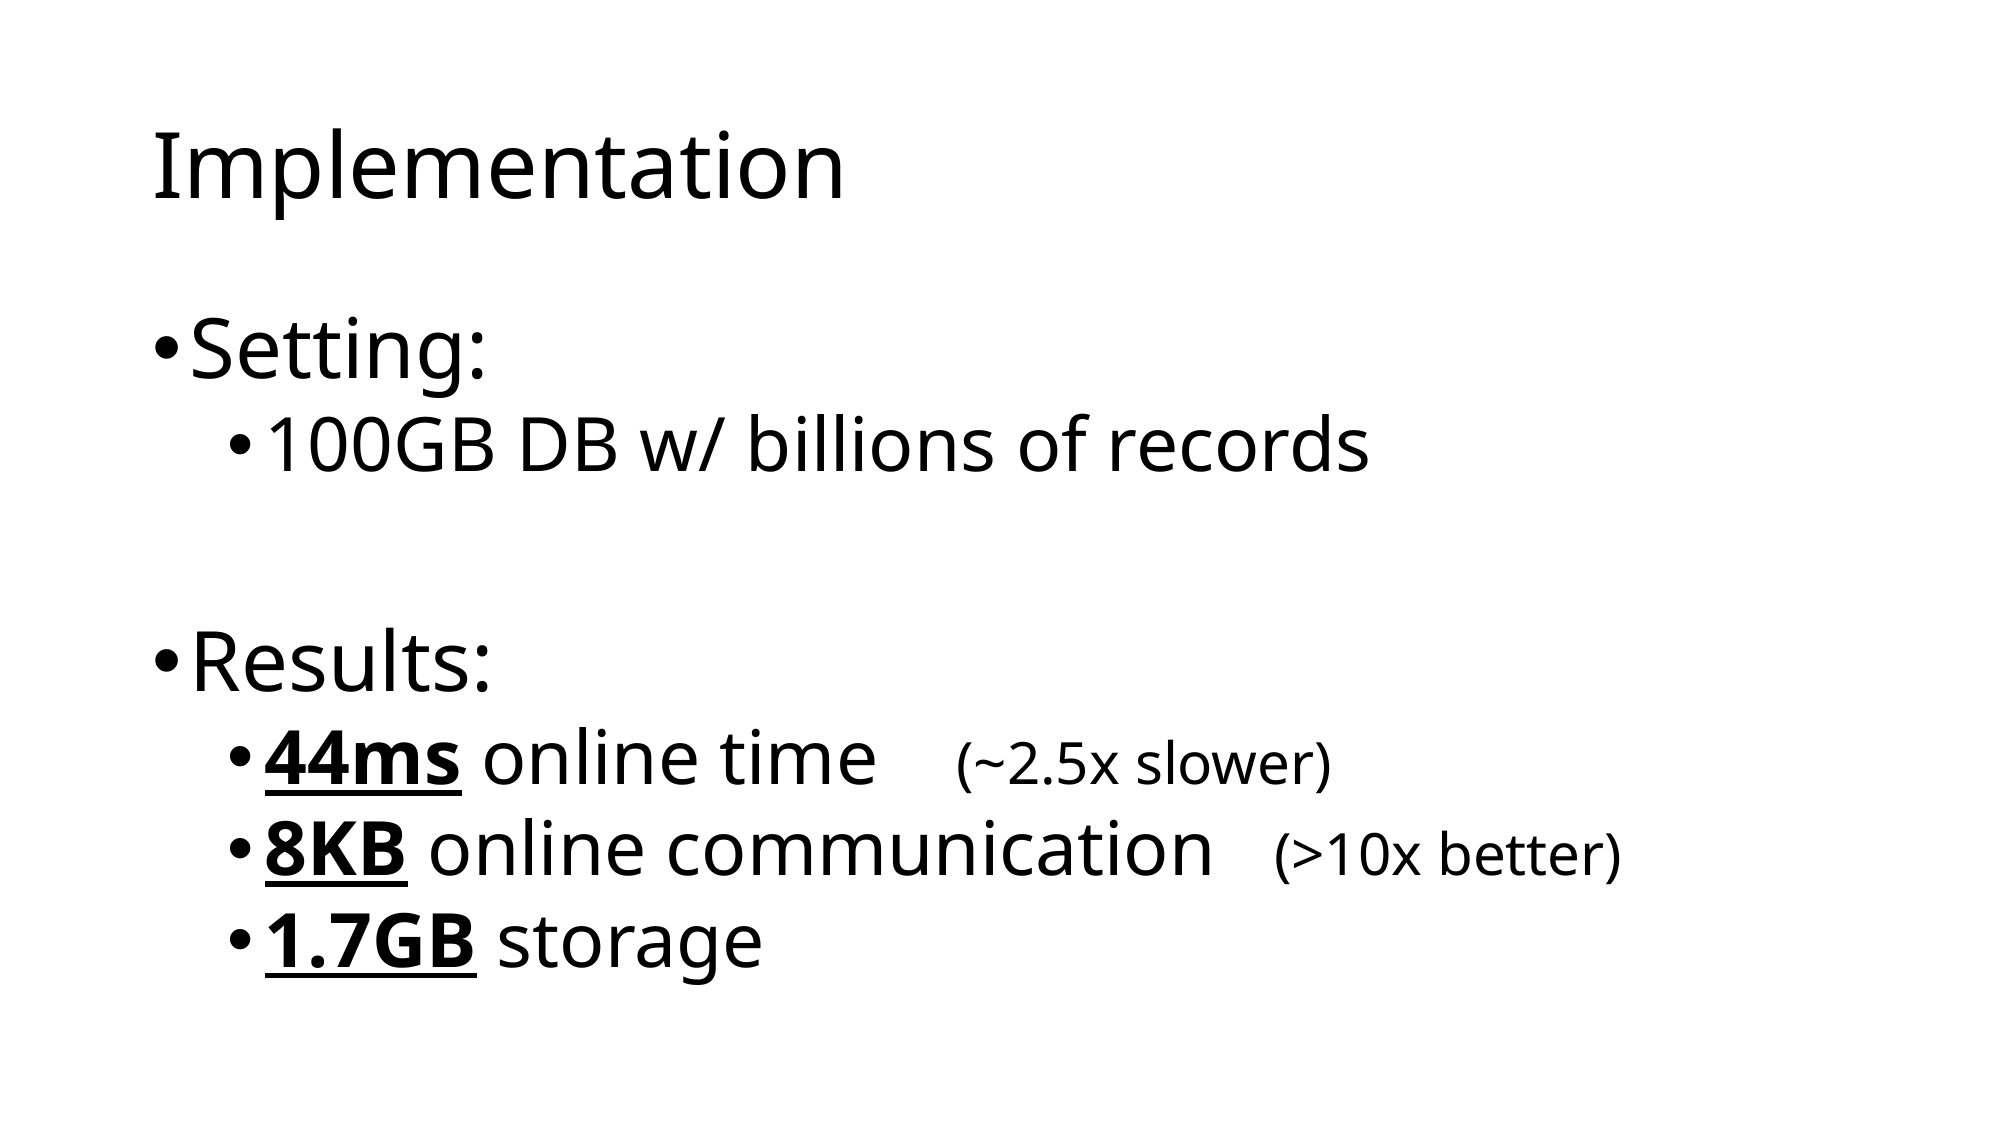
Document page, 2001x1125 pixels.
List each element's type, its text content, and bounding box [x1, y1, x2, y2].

title Implementation [137, 59, 1863, 278]
list Setting: 100GB DB w/ billions of records Results: 44ms online time (~2.5x slower) 8KB online communication (>10x better) 1.7GB storage [137, 299, 1863, 1014]
